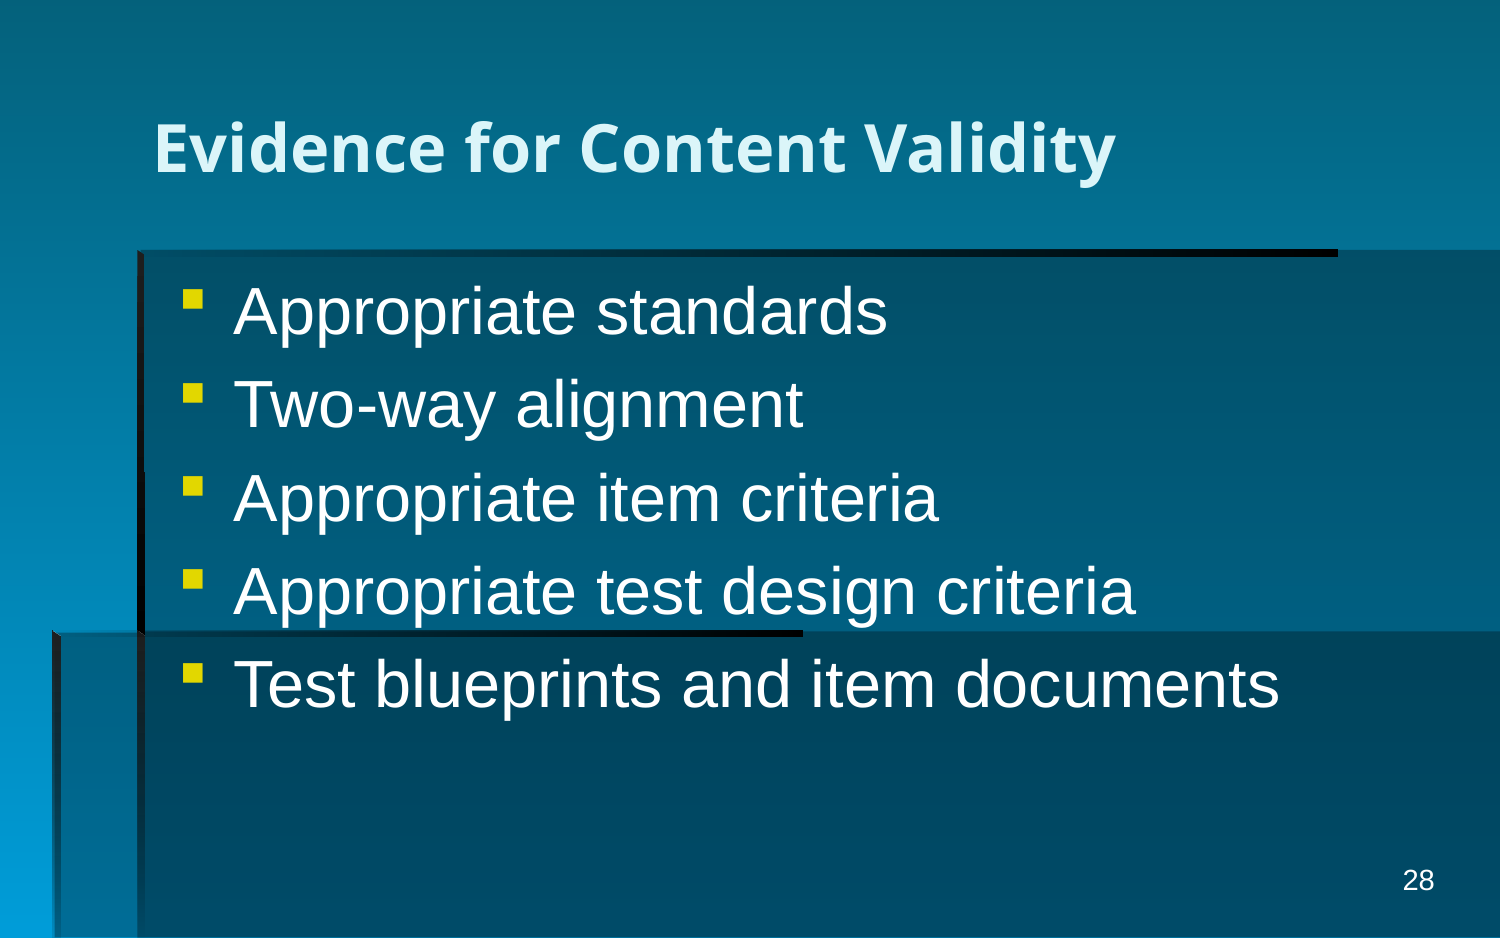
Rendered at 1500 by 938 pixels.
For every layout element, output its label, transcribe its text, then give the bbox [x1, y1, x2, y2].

list Appropriate standards Two-way alignment Appropriate item criteria Appropriate test design criteria Test blueprints and item documents [162, 260, 1338, 831]
slide_number 28 [1137, 853, 1451, 920]
title Evidence for Content Validity [137, 62, 1363, 230]
